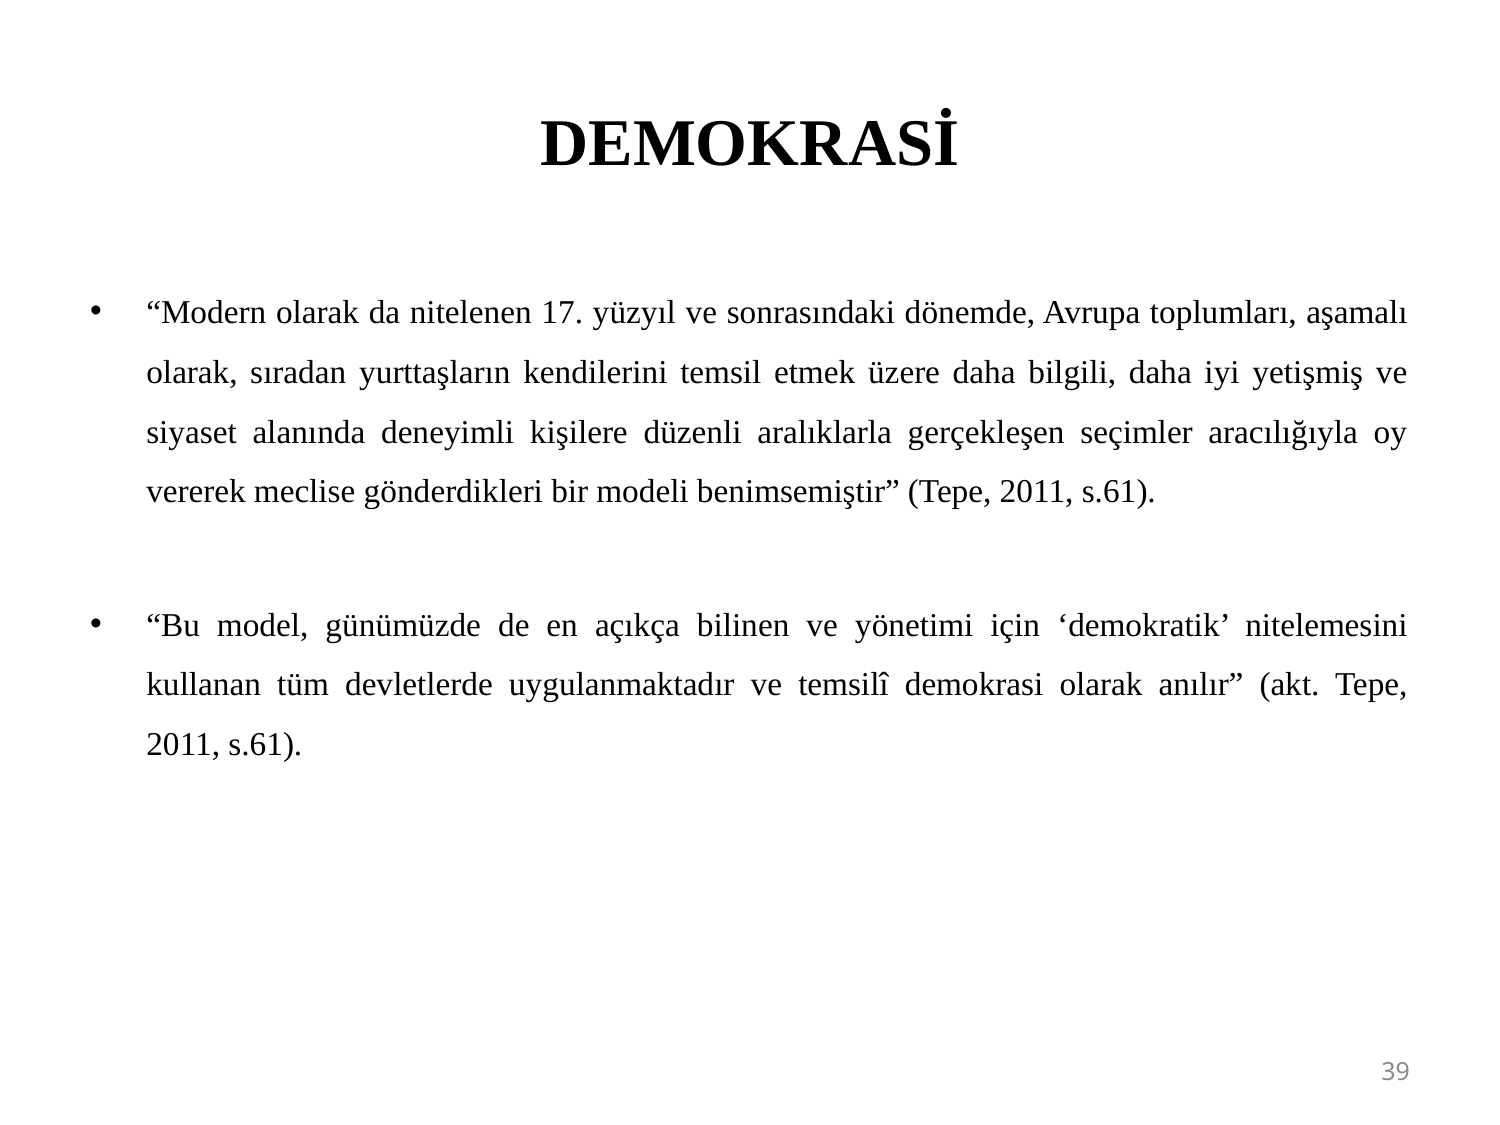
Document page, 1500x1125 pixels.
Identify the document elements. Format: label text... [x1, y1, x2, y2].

list “Modern olarak da nitelenen 17. yüzyıl ve sonrasındaki dönemde, Avrupa toplumları, aşamalı olarak, sıradan yurttaşların kendilerini temsil etmek üzere daha bilgili, daha iyi yetişmiş ve siyaset alanında deneyimli kişilere düzenli aralıklarla gerçekleşen seçimler aracılığıyla oy vererek meclise gönderdikleri bir modeli benimsemiştir” (Tepe, 2011, s.61). “Bu model, günümüzde de en açıkça bilinen ve yönetimi için ‘demokratik’ nitelemesini kullanan tüm devletlerde uygulanmaktadır ve temsilî demokrasi olarak anılır” (akt. Tepe, 2011, s.61). [75, 262, 1425, 1005]
title DEMOKRASİ [75, 45, 1425, 233]
slide_number 39 [1074, 1042, 1425, 1103]
